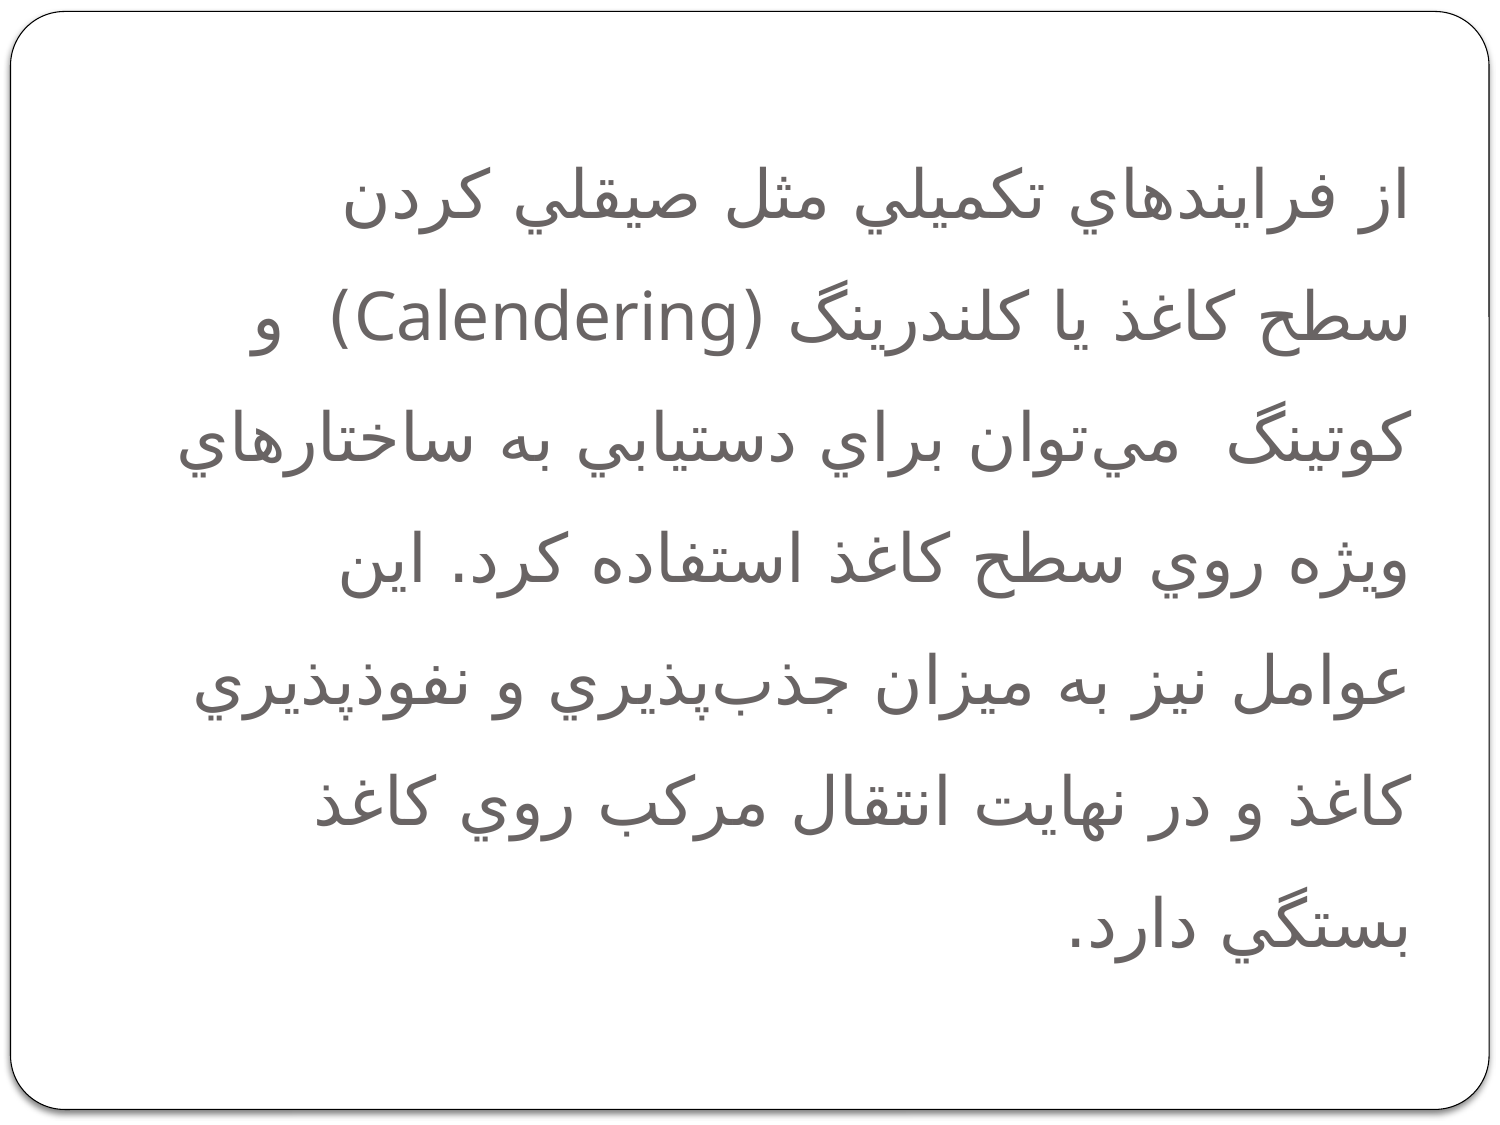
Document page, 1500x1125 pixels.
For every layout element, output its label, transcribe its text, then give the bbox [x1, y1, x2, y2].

title از فرايندهاي تكميلي مثل صيقلي كردن سطح كاغذ يا كلندرينگ (Calendering) و كوتينگ مي‌‌توان براي دستيابي به ساختارهاي ويژه روي سطح كاغذ استفاده كرد. اين عوامل نيز به ميزان جذب‌پذيري و نفوذپذيري كاغذ و در نهايت انتقال مركب روي كاغذ بستگي دارد. [152, 93, 1428, 1057]
